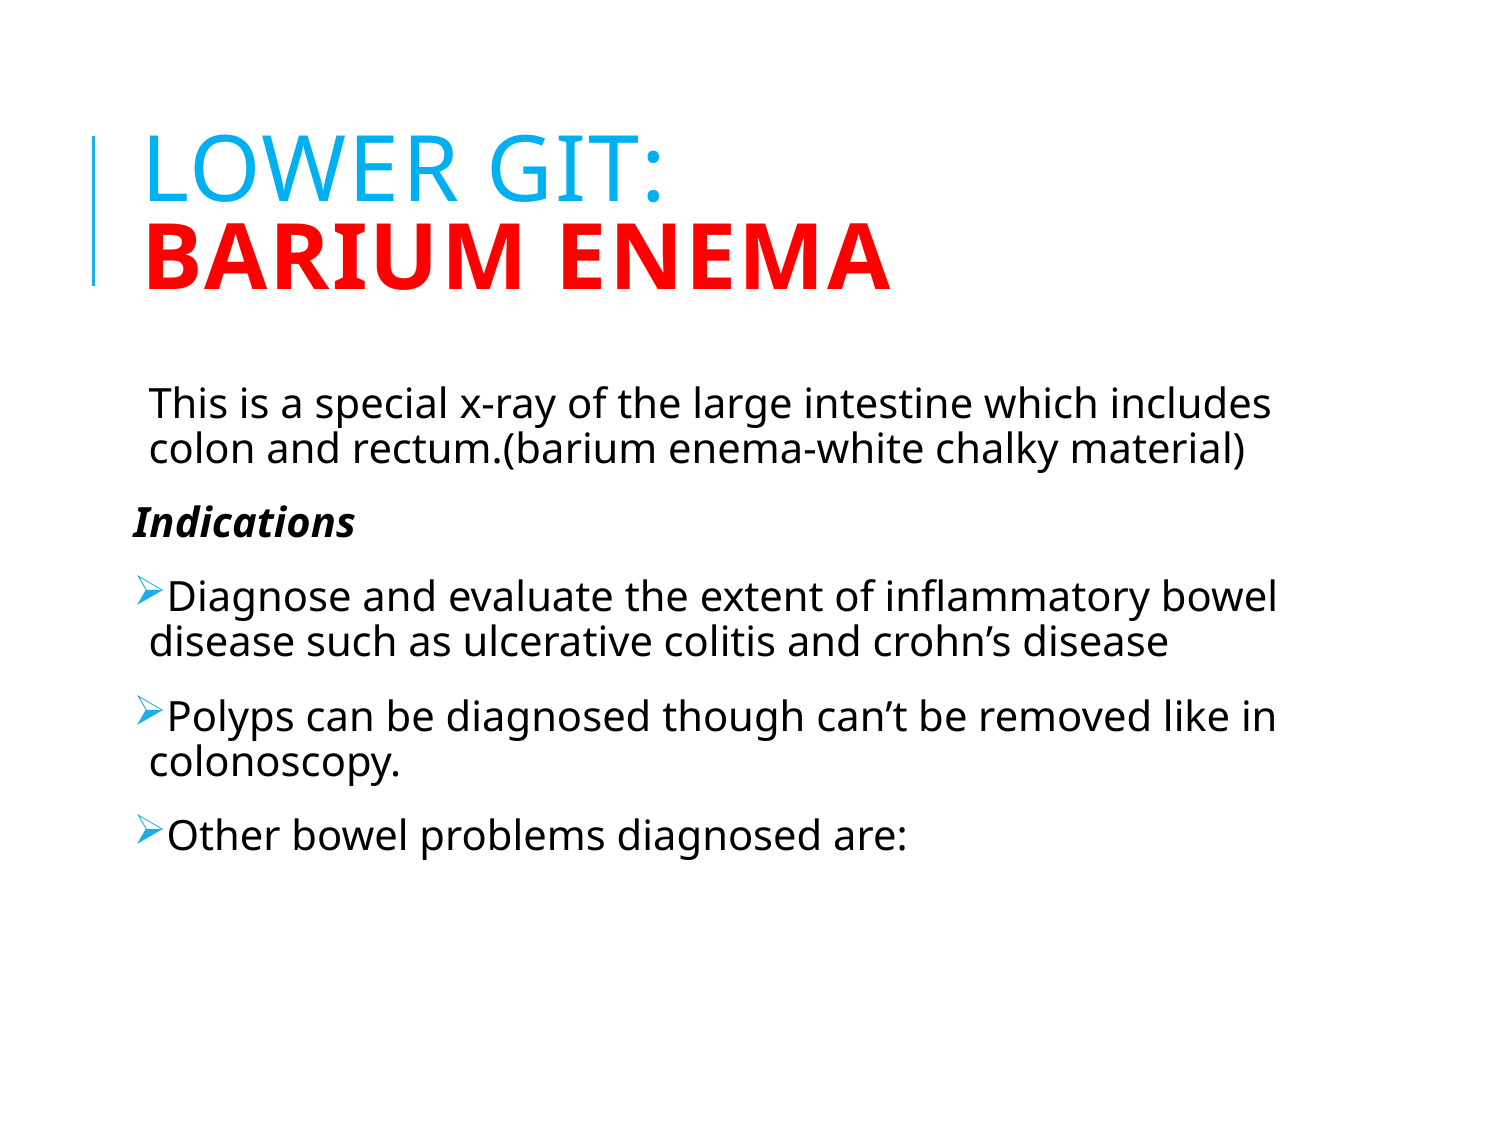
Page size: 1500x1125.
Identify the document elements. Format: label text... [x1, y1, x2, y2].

list This is a special x-ray of the large intestine which includes colon and rectum.(barium enema-white chalky material) Indications Diagnose and evaluate the extent of inflammatory bowel disease such as ulcerative colitis and crohn’s disease Polyps can be diagnosed though can’t be removed like in colonoscopy. Other bowel problems diagnosed are: [126, 375, 1322, 1035]
title Lower GIT: Barium enema [126, 96, 1322, 342]
